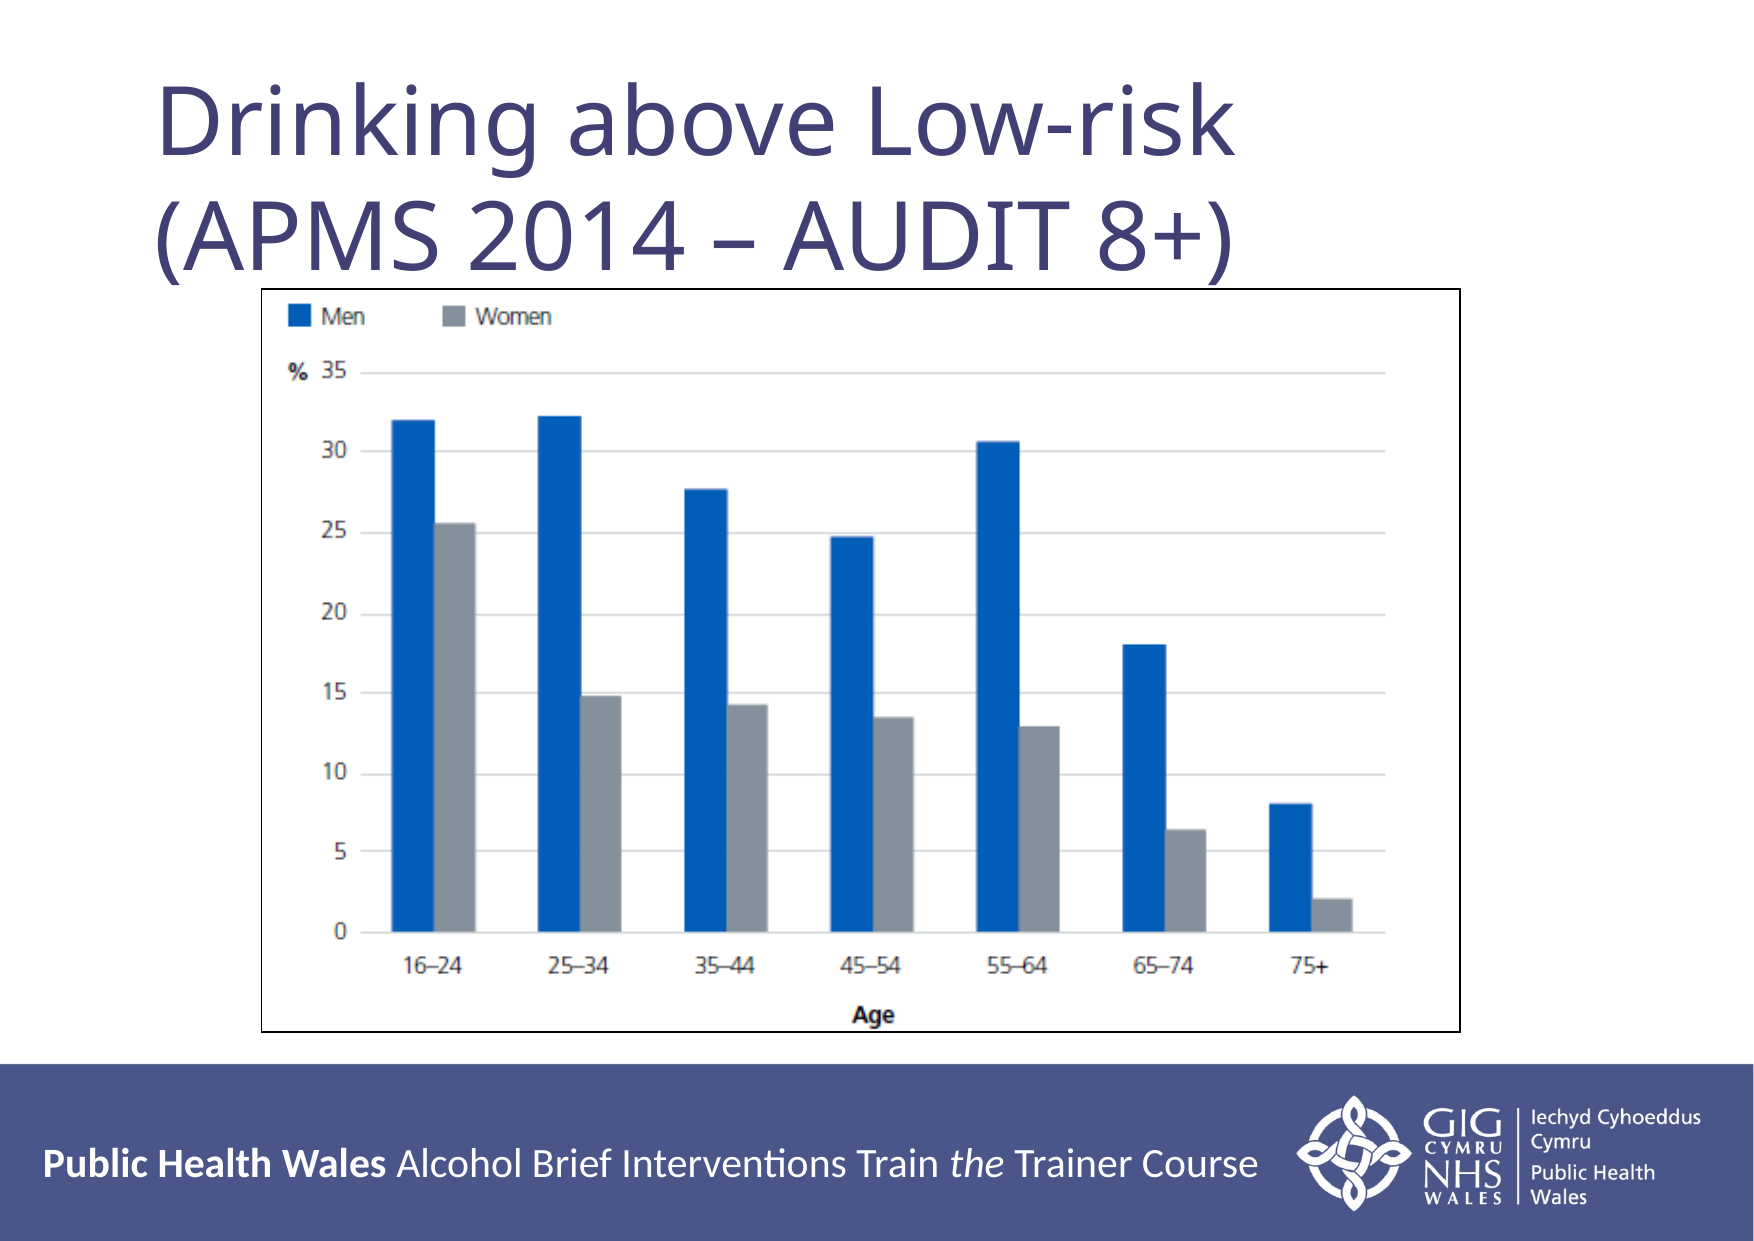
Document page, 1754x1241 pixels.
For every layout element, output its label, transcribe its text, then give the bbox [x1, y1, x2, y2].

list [262, 289, 1460, 1032]
title Drinking above Low-risk (APMS 2014 – AUDIT 8+) [137, 74, 1626, 276]
picture [0, 0, 1754, 1241]
